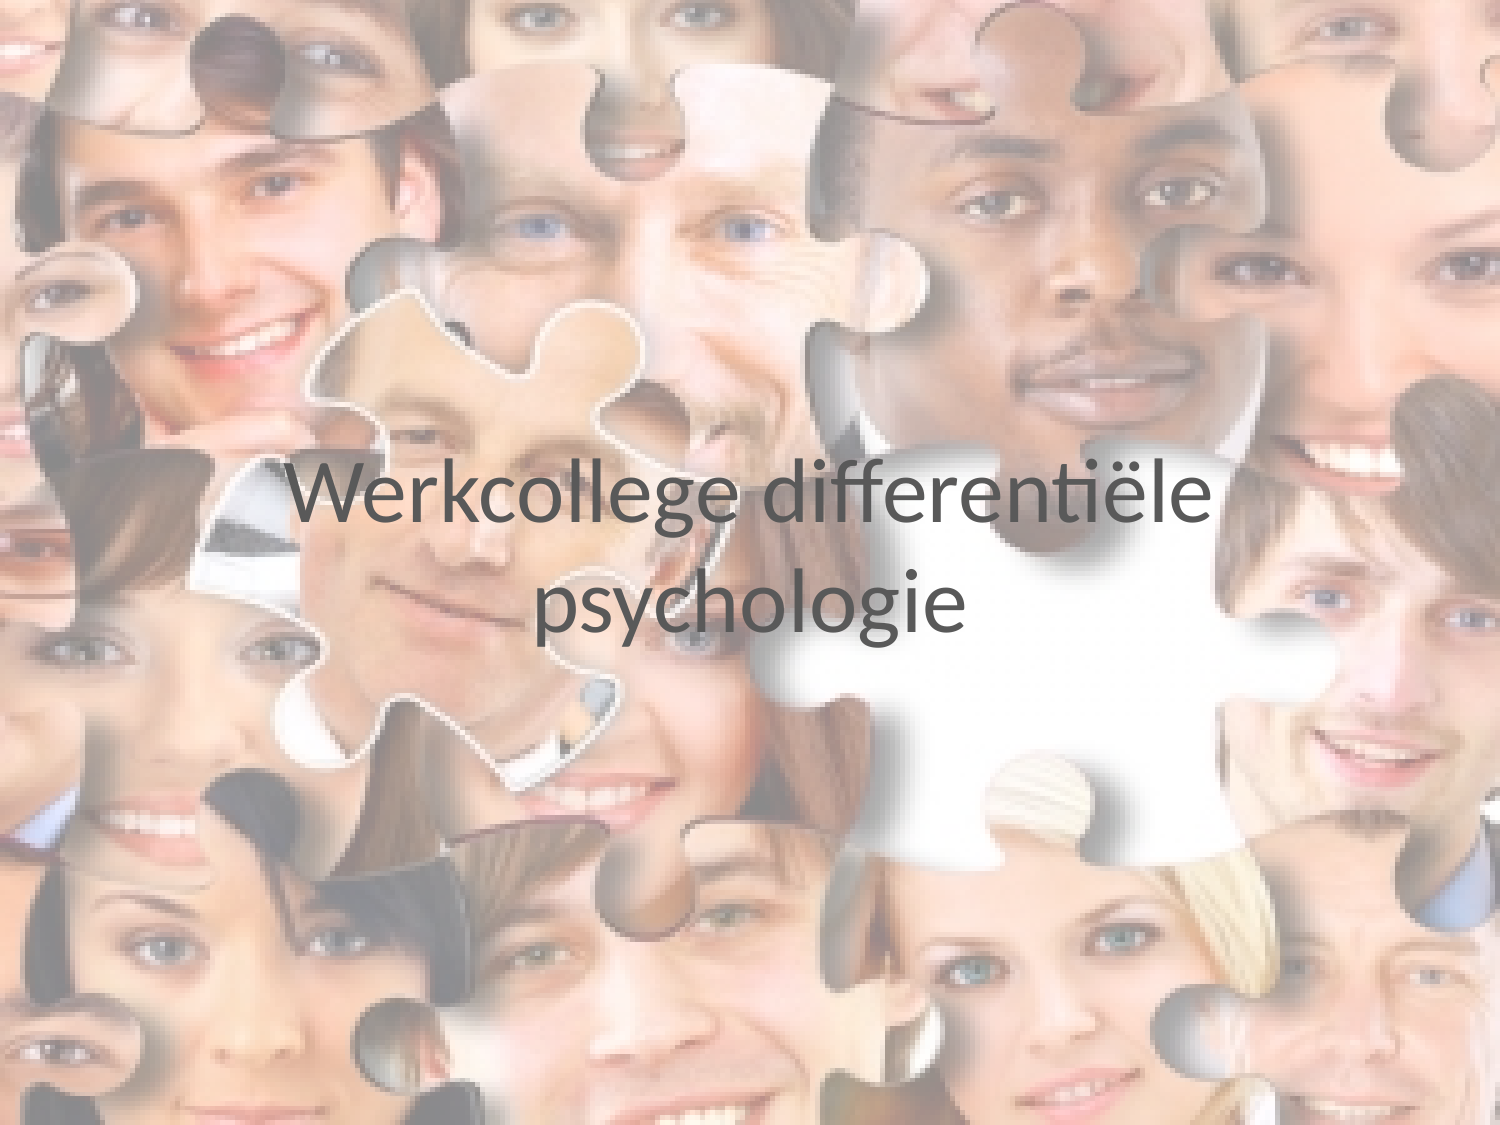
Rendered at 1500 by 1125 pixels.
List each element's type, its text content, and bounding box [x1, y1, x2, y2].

title Werkcollege differentiële psychologie [112, 420, 1388, 662]
